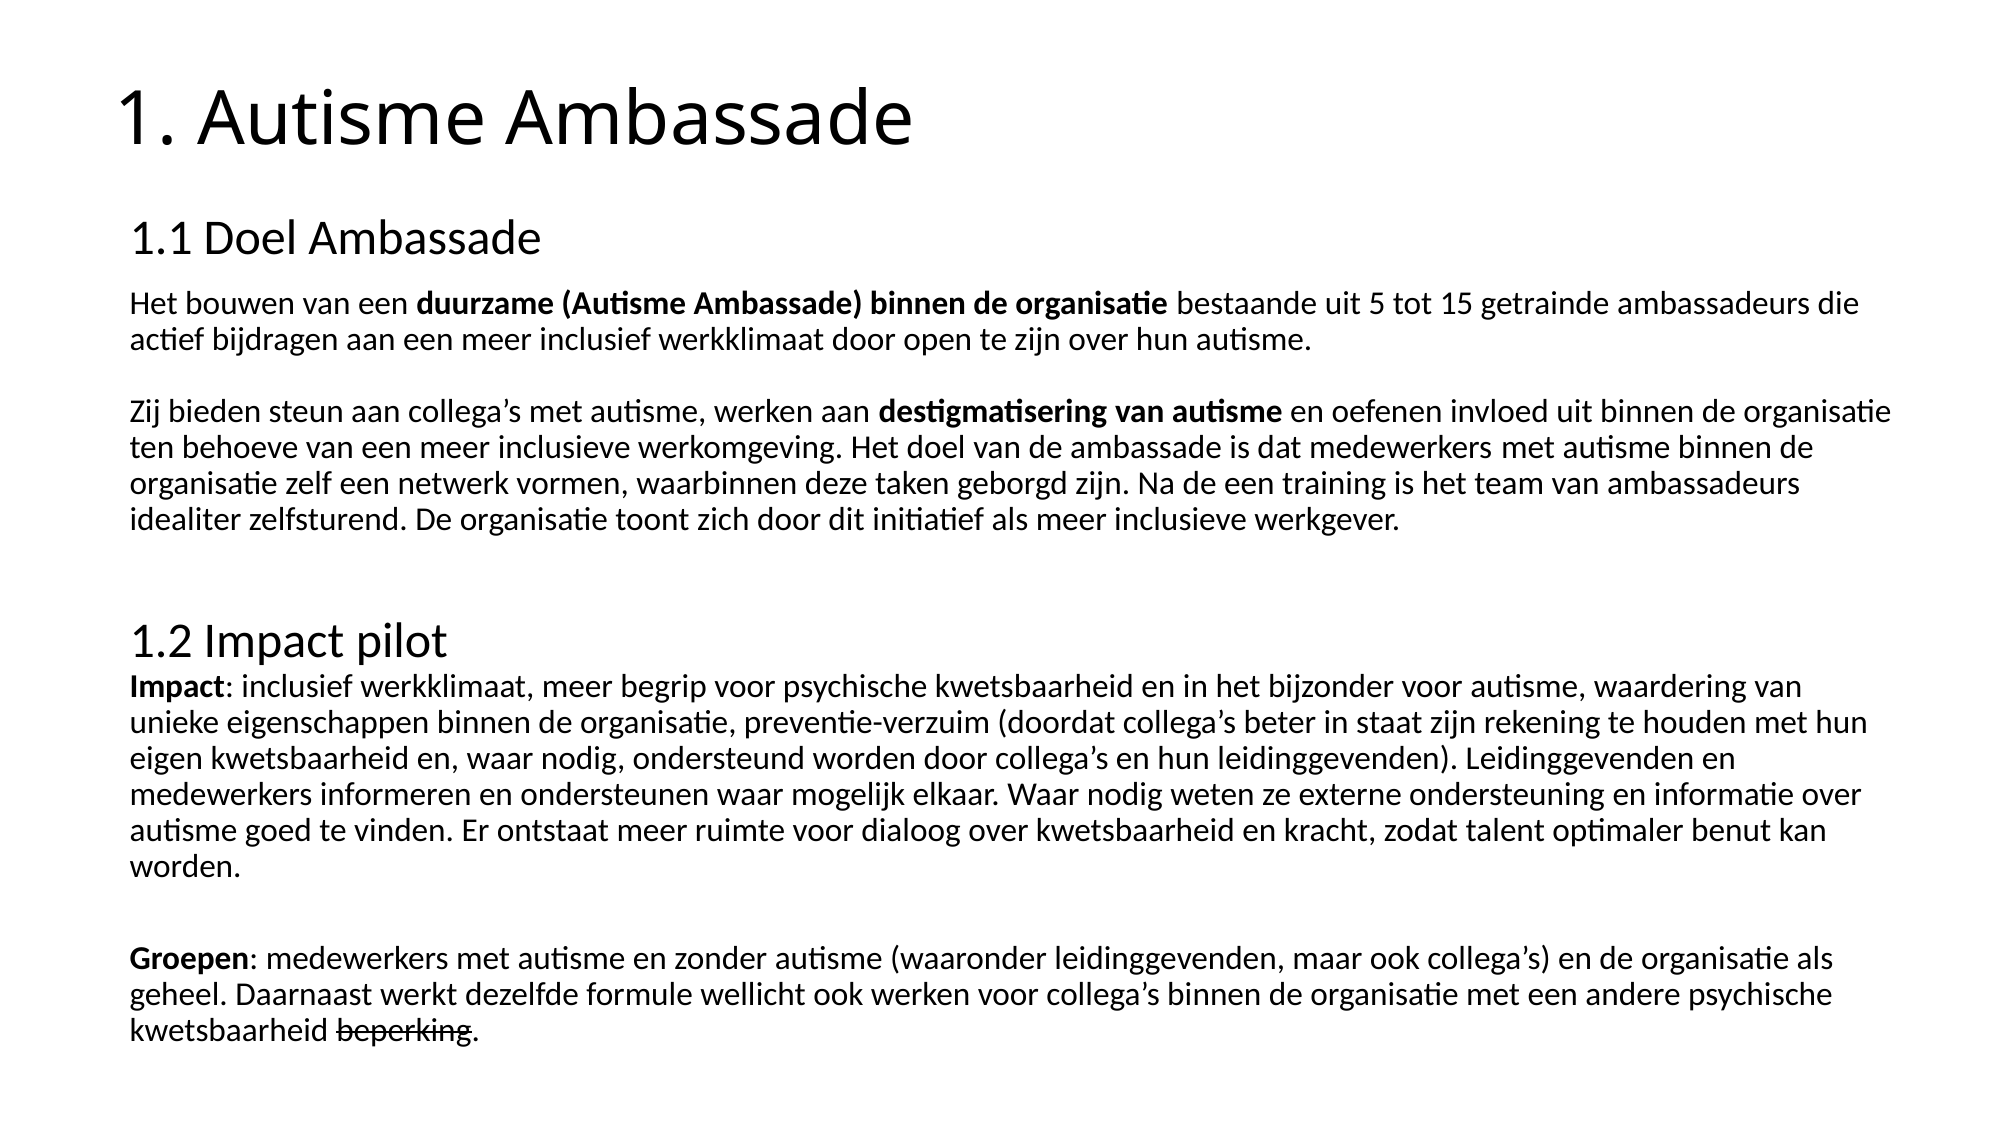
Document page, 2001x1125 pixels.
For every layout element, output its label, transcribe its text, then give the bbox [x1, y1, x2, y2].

subtitle 1.1 Doel Ambassade Het bouwen van een duurzame (Autisme Ambassade) binnen de organisatie bestaande uit 5 tot 15 getrainde ambassadeurs die actief bijdragen aan een meer inclusief werkklimaat door open te zijn over hun autisme. Zij bieden steun aan collega’s met autisme, werken aan destigmatisering van autisme en oefenen invloed uit binnen de organisatie ten behoeve van een meer inclusieve werkomgeving. Het doel van de ambassade is dat medewerkers met autisme binnen de organisatie zelf een netwerk vormen, waarbinnen deze taken geborgd zijn. Na de een training is het team van ambassadeurs idealiter zelfsturend. De organisatie toont zich door dit initiatief als meer inclusieve werkgever. 1.2 Impact pilot Impact: inclusief werkklimaat, meer begrip voor psychische kwetsbaarheid en in het bijzonder voor autisme, waardering van unieke eigenschappen binnen de organisatie, preventie-verzuim (doordat collega’s beter in staat zijn rekening te houden met hun eigen kwetsbaarheid en, waar nodig, ondersteund worden door collega’s en hun leidinggevenden). Leidinggevenden en medewerkers informeren en ondersteunen waar mogelijk elkaar. Waar nodig weten ze externe ondersteuning en informatie over autisme goed te vinden. Er ontstaat meer ruimte voor dialoog over kwetsbaarheid en kracht, zodat talent optimaler benut kan worden. Groepen: medewerkers met autisme en zonder autisme (waaronder leidinggevenden, maar ook collega’s) en de organisatie als geheel. Daarnaast werkt dezelfde formule wellicht ook werken voor collega’s binnen de organisatie met een andere psychische kwetsbaarheid beperking. [99, 196, 1912, 965]
title 1. Autisme Ambassade [99, 45, 1900, 196]
